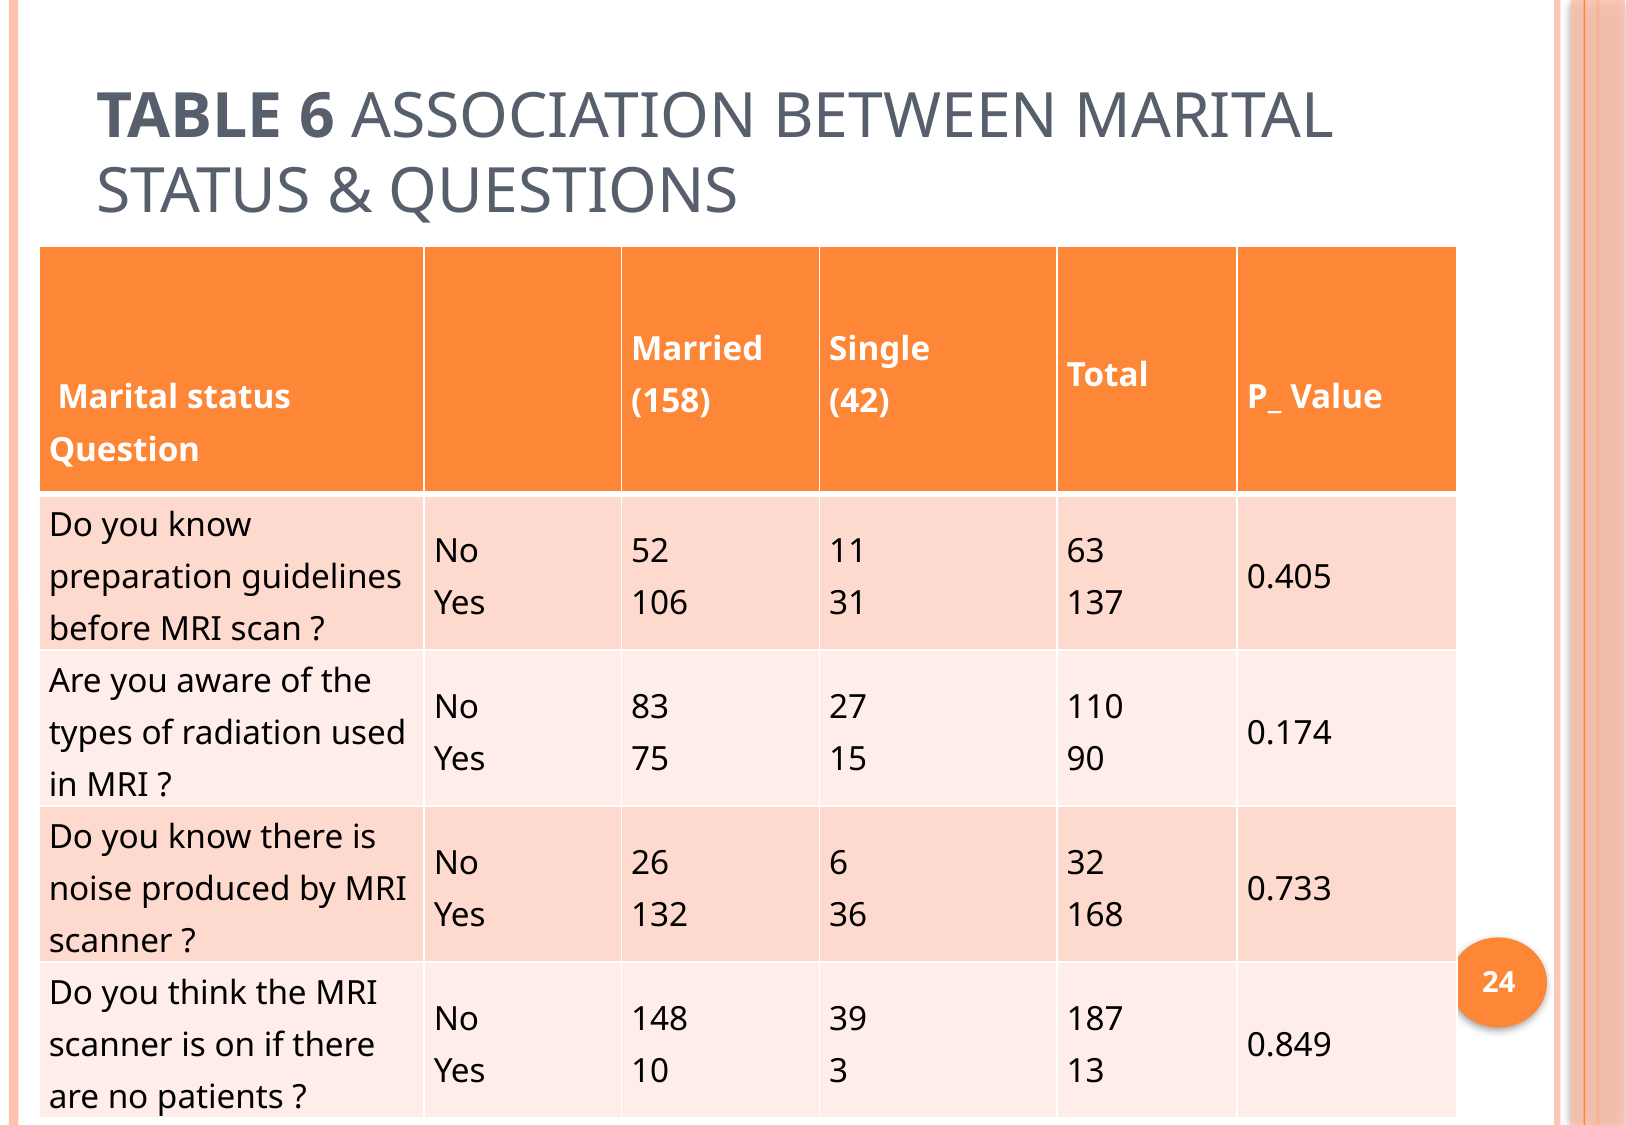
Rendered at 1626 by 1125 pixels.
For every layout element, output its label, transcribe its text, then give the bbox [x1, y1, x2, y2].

table_header Single (42) [820, 247, 1056, 491]
table_cell 0.733 [1238, 807, 1456, 961]
table_cell 6 36 [820, 807, 1056, 961]
table_header Marital status Question [40, 247, 423, 491]
table_cell 83 75 [622, 651, 819, 805]
table_cell 27 15 [820, 651, 1056, 805]
table_cell 26 132 [622, 807, 819, 961]
table_cell 52 106 [622, 497, 819, 649]
table_cell 148 10 [622, 963, 819, 1117]
table_cell 0.405 [1238, 497, 1456, 649]
table_cell 39 3 [820, 963, 1056, 1117]
table_cell 63 137 [1058, 497, 1236, 649]
table_header Married (158) [622, 247, 819, 491]
table_cell No Yes [425, 651, 621, 805]
table_cell 0.174 [1238, 651, 1456, 805]
table_cell No Yes [425, 497, 621, 649]
table_header [425, 247, 621, 491]
table_cell 11 31 [820, 497, 1056, 649]
table_cell Do you know there is noise produced by MRI scanner ? [40, 807, 423, 961]
table_cell No Yes [425, 963, 621, 1117]
table_cell Do you know preparation guidelines before MRI scan ? [40, 497, 423, 649]
table_cell Do you think the MRI scanner is on if there are no patients ? [40, 963, 423, 1117]
table_cell 110 90 [1058, 651, 1236, 805]
table_header Total [1058, 247, 1236, 491]
table_cell 0.849 [1238, 963, 1456, 1117]
table_cell 32 168 [1058, 807, 1236, 961]
table_cell Are you aware of the types of radiation used in MRI ? [40, 651, 423, 805]
table_cell No Yes [425, 807, 621, 961]
slide_number 24 [1458, 940, 1553, 1027]
table_header P_ Value [1238, 247, 1456, 491]
title Table 6 Association between Marital Status & Questions [81, 45, 1409, 233]
table_cell 187 13 [1058, 963, 1236, 1117]
